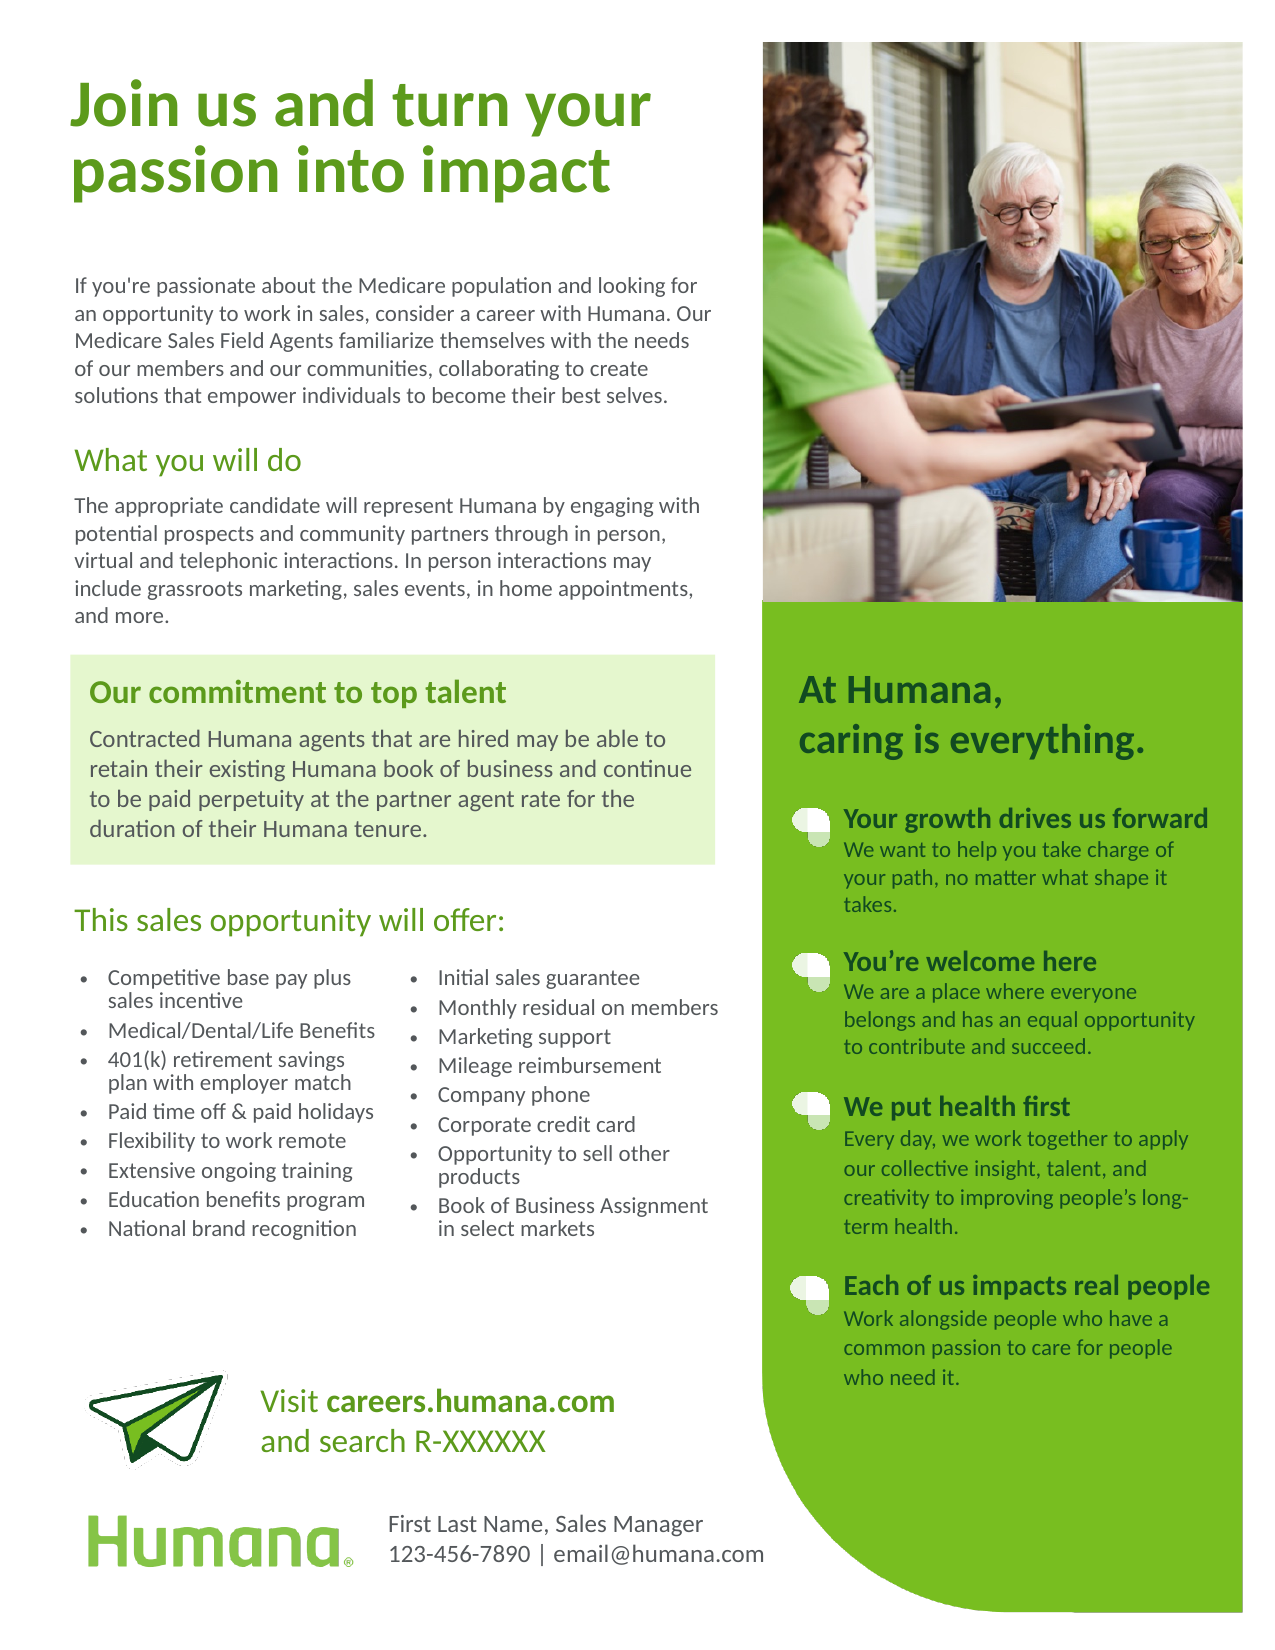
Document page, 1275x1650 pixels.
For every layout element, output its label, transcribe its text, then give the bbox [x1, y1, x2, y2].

text_box First Last Name, Sales Manager 123-456-7890 | email@humana.com [373, 1499, 797, 1575]
picture [716, 42, 1275, 1649]
picture [83, 1347, 228, 1492]
text_box Visit careers.humana.com and search R-XXXXXX [245, 1371, 763, 1466]
